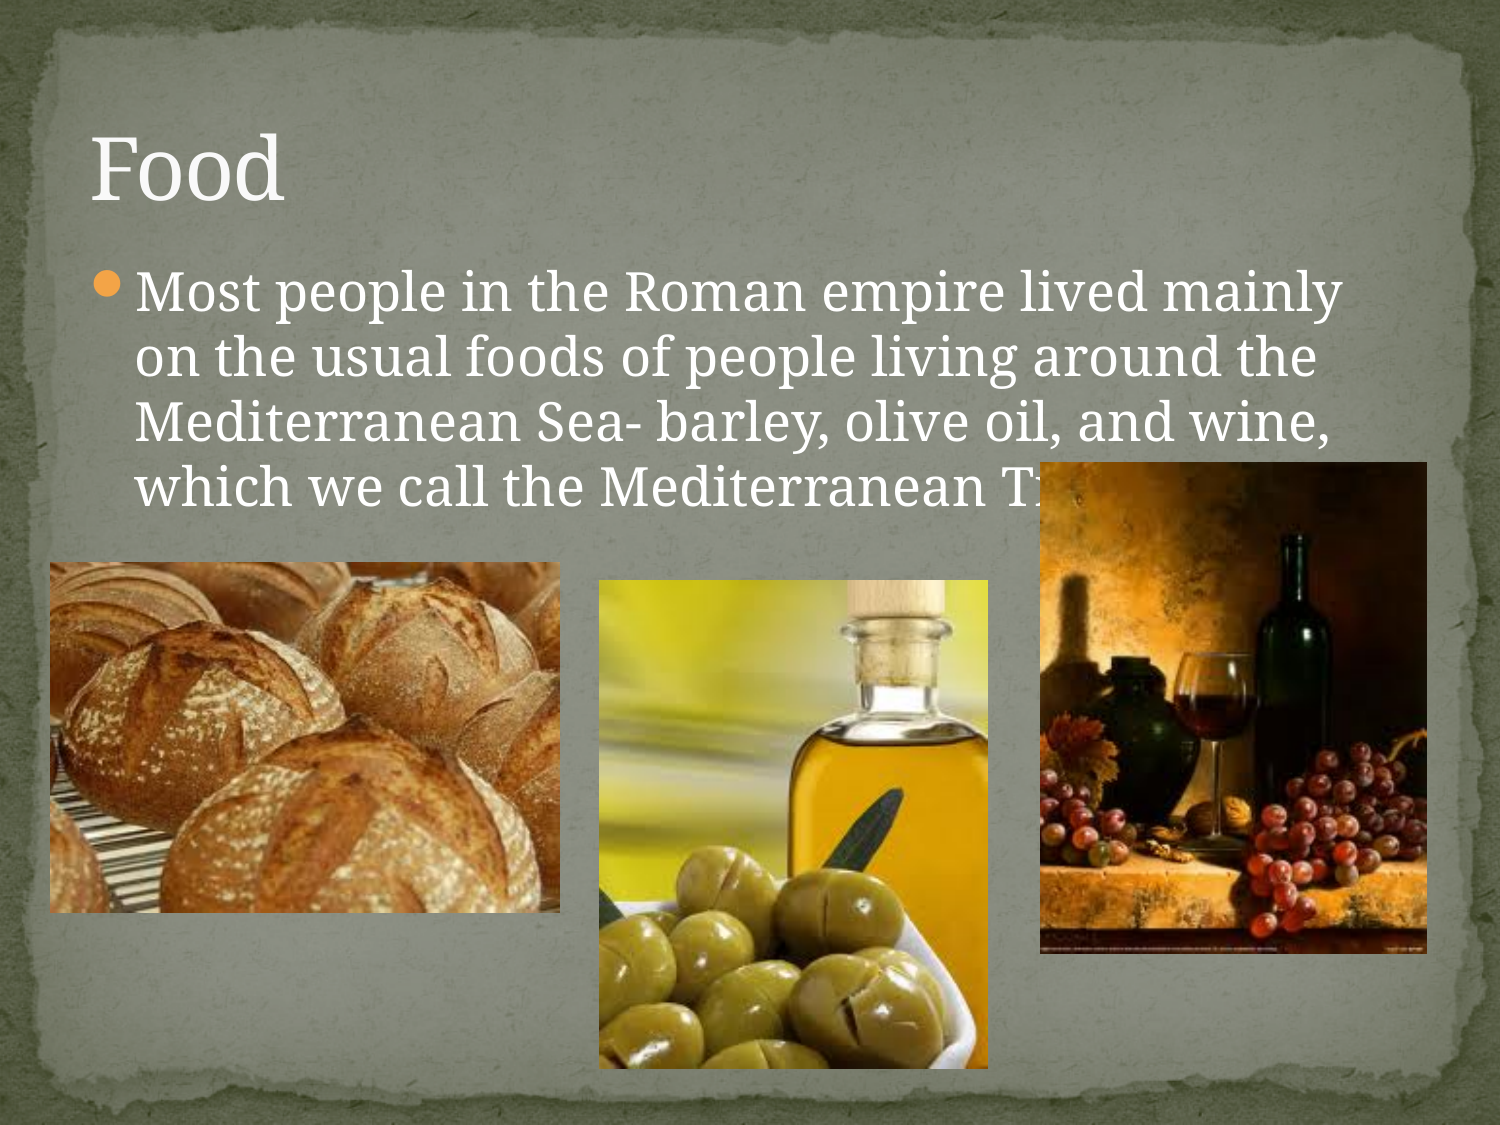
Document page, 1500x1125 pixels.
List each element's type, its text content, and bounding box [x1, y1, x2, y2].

picture [50, 562, 560, 913]
title Food [74, 24, 1425, 225]
picture [599, 580, 988, 1069]
list Most people in the Roman empire lived mainly on the usual foods of people living around the Mediterranean Sea- barley, olive oil, and wine, which we call the Mediterranean Triad. [75, 249, 1425, 1000]
picture [1040, 462, 1427, 954]
